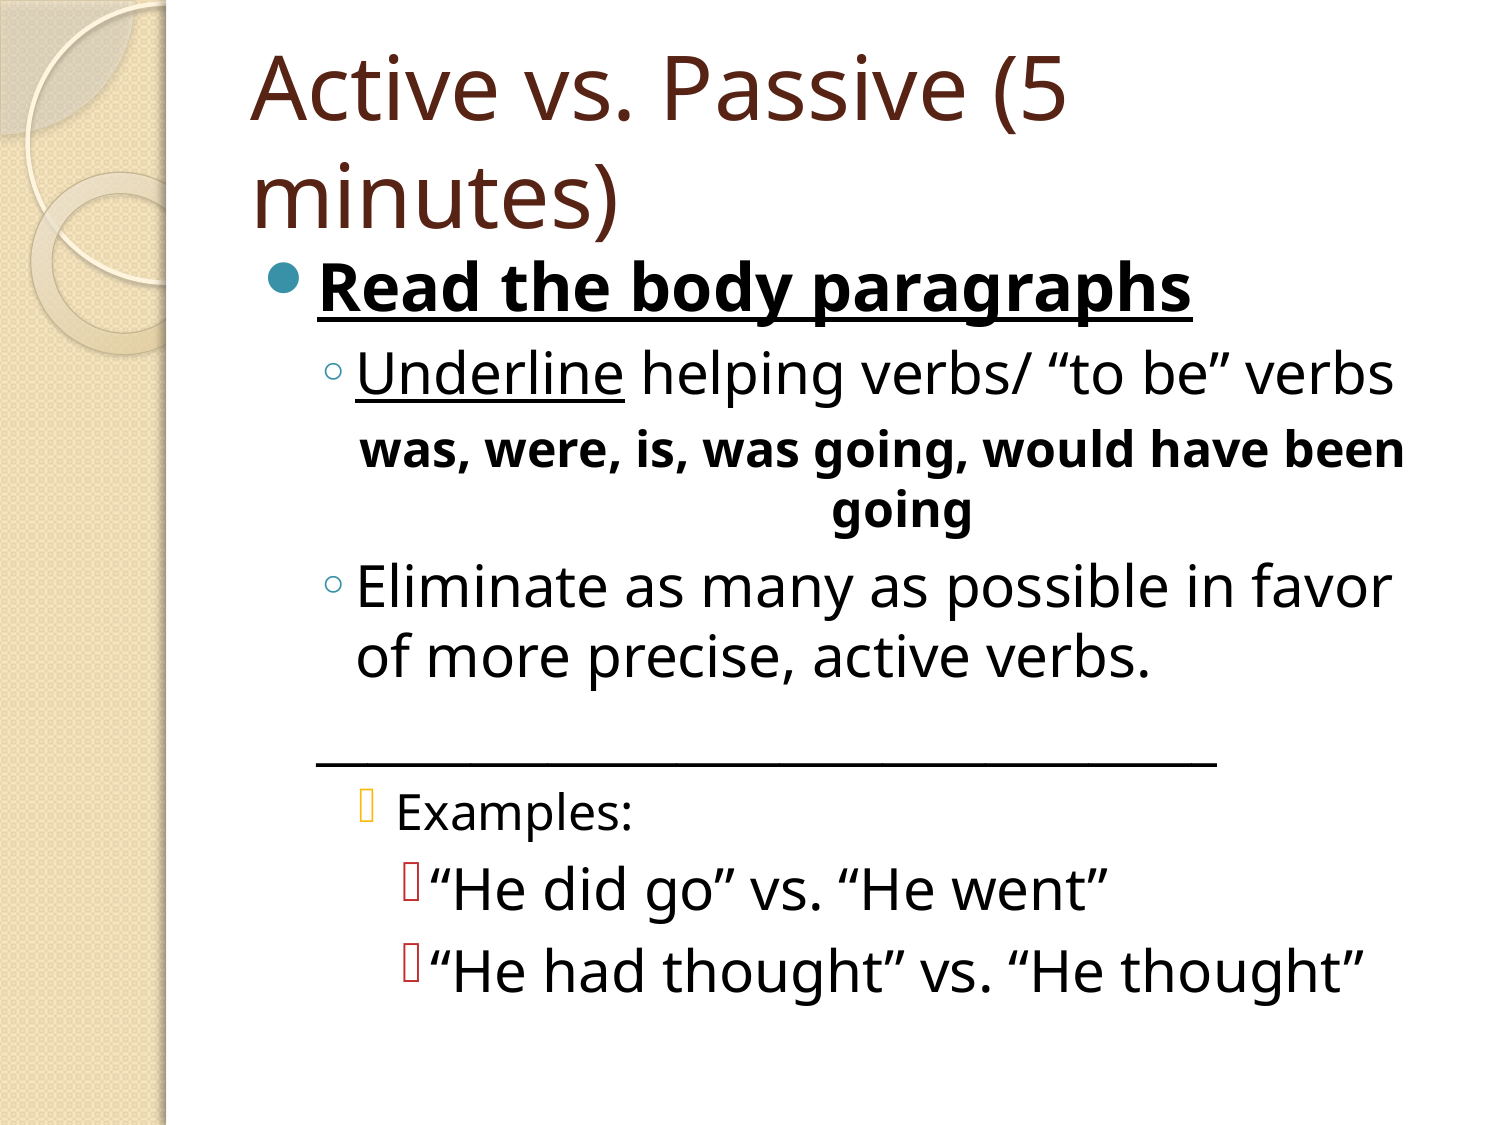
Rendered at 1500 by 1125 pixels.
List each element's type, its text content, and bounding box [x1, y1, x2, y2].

list Read the body paragraphs Underline helping verbs/ “to be” verbs was, were, is, was going, would have been going Eliminate as many as possible in favor of more precise, active verbs. ___________________________________ Examples: “He did go” vs. “He went” “He had thought” vs. “He thought” [235, 237, 1466, 1025]
title Active vs. Passive (5 minutes) [235, 45, 1466, 233]
